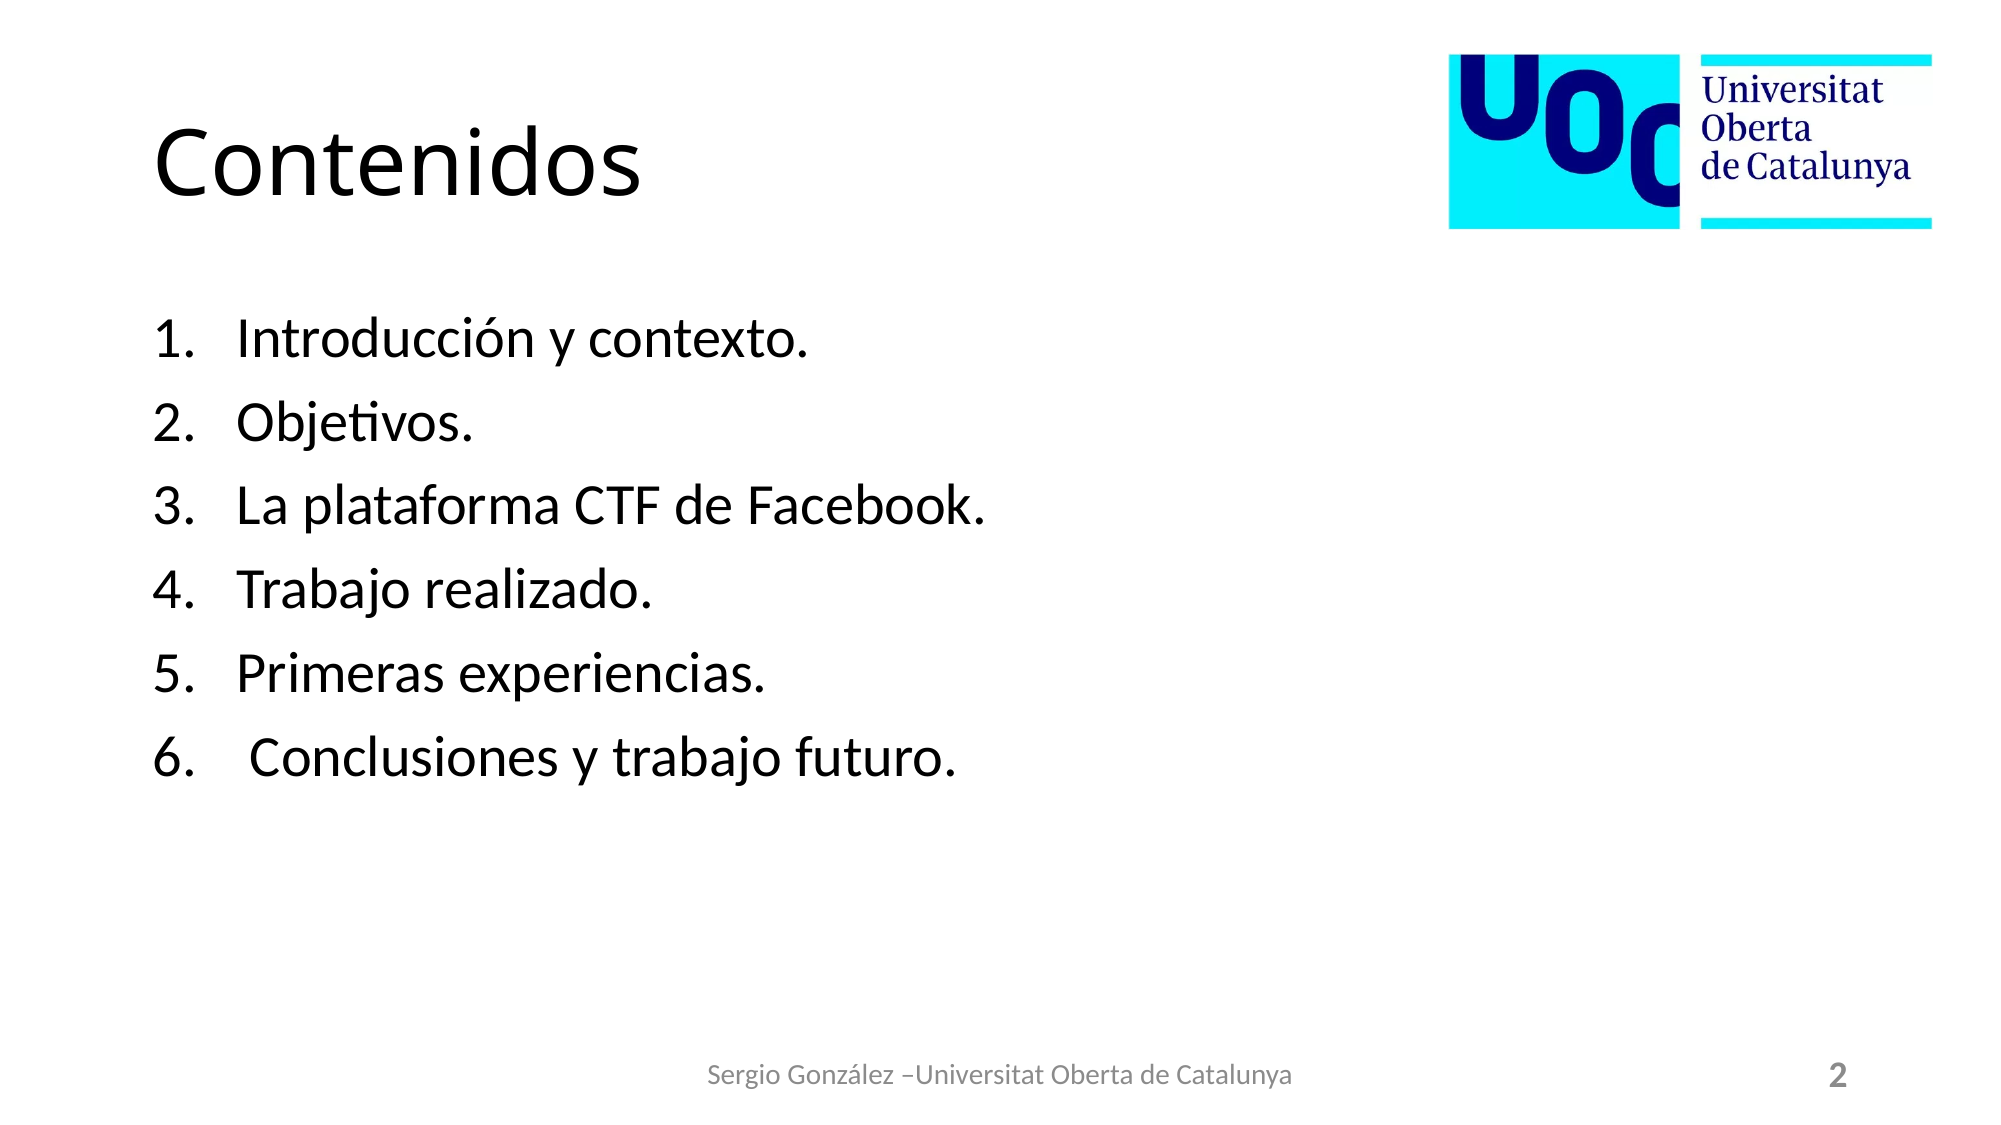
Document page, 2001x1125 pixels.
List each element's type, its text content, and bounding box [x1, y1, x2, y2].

slide_number 2 [1412, 1042, 1863, 1103]
list Introducción y contexto. Objetivos. La plataforma CTF de Facebook. Trabajo realizado. Primeras experiencias. Conclusiones y trabajo futuro. [137, 299, 1863, 1014]
picture [1337, 0, 1992, 230]
title Contenidos [137, 53, 1487, 278]
footer Sergio González –Universitat Oberta de Catalunya [662, 1042, 1338, 1103]
